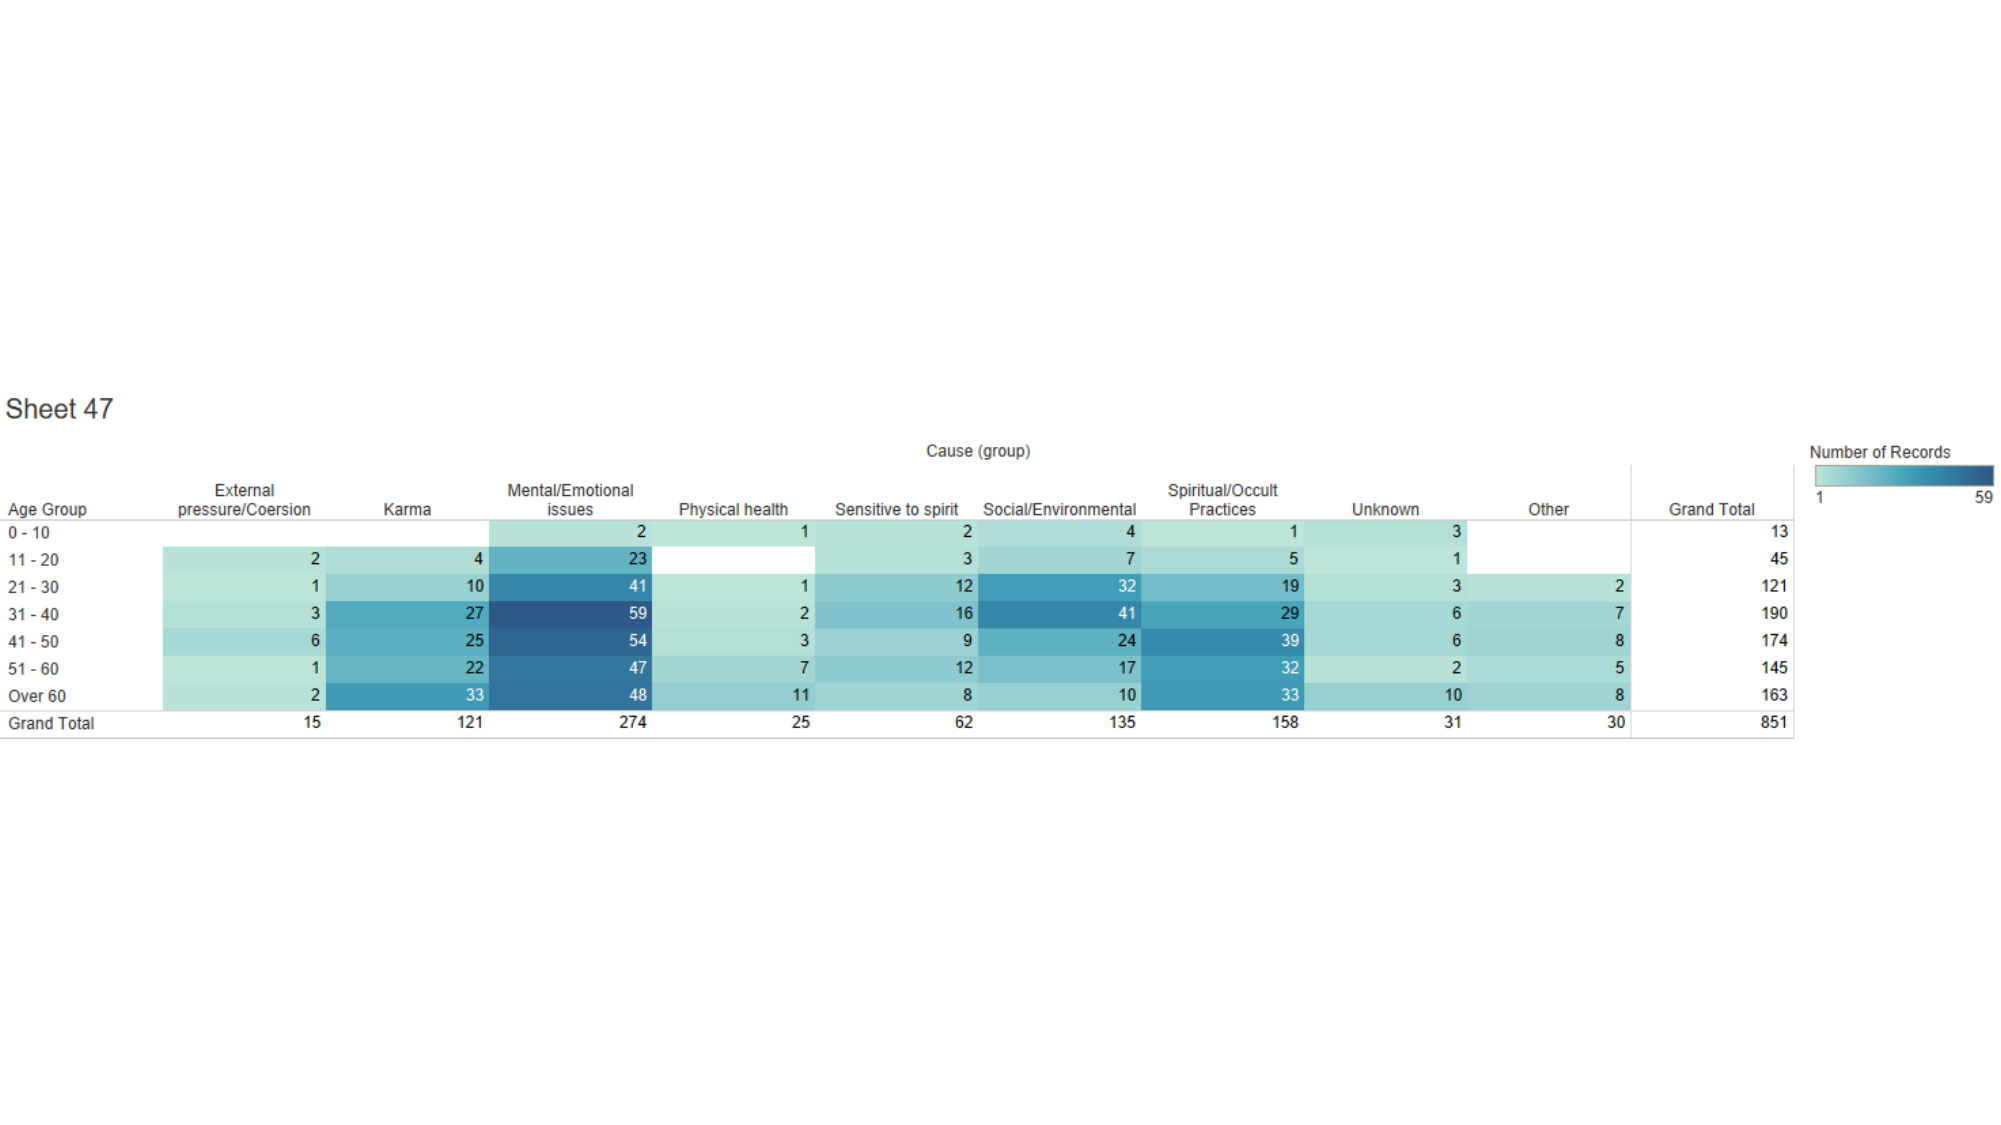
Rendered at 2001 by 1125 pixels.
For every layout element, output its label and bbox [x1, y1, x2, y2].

picture [0, 386, 2000, 739]
